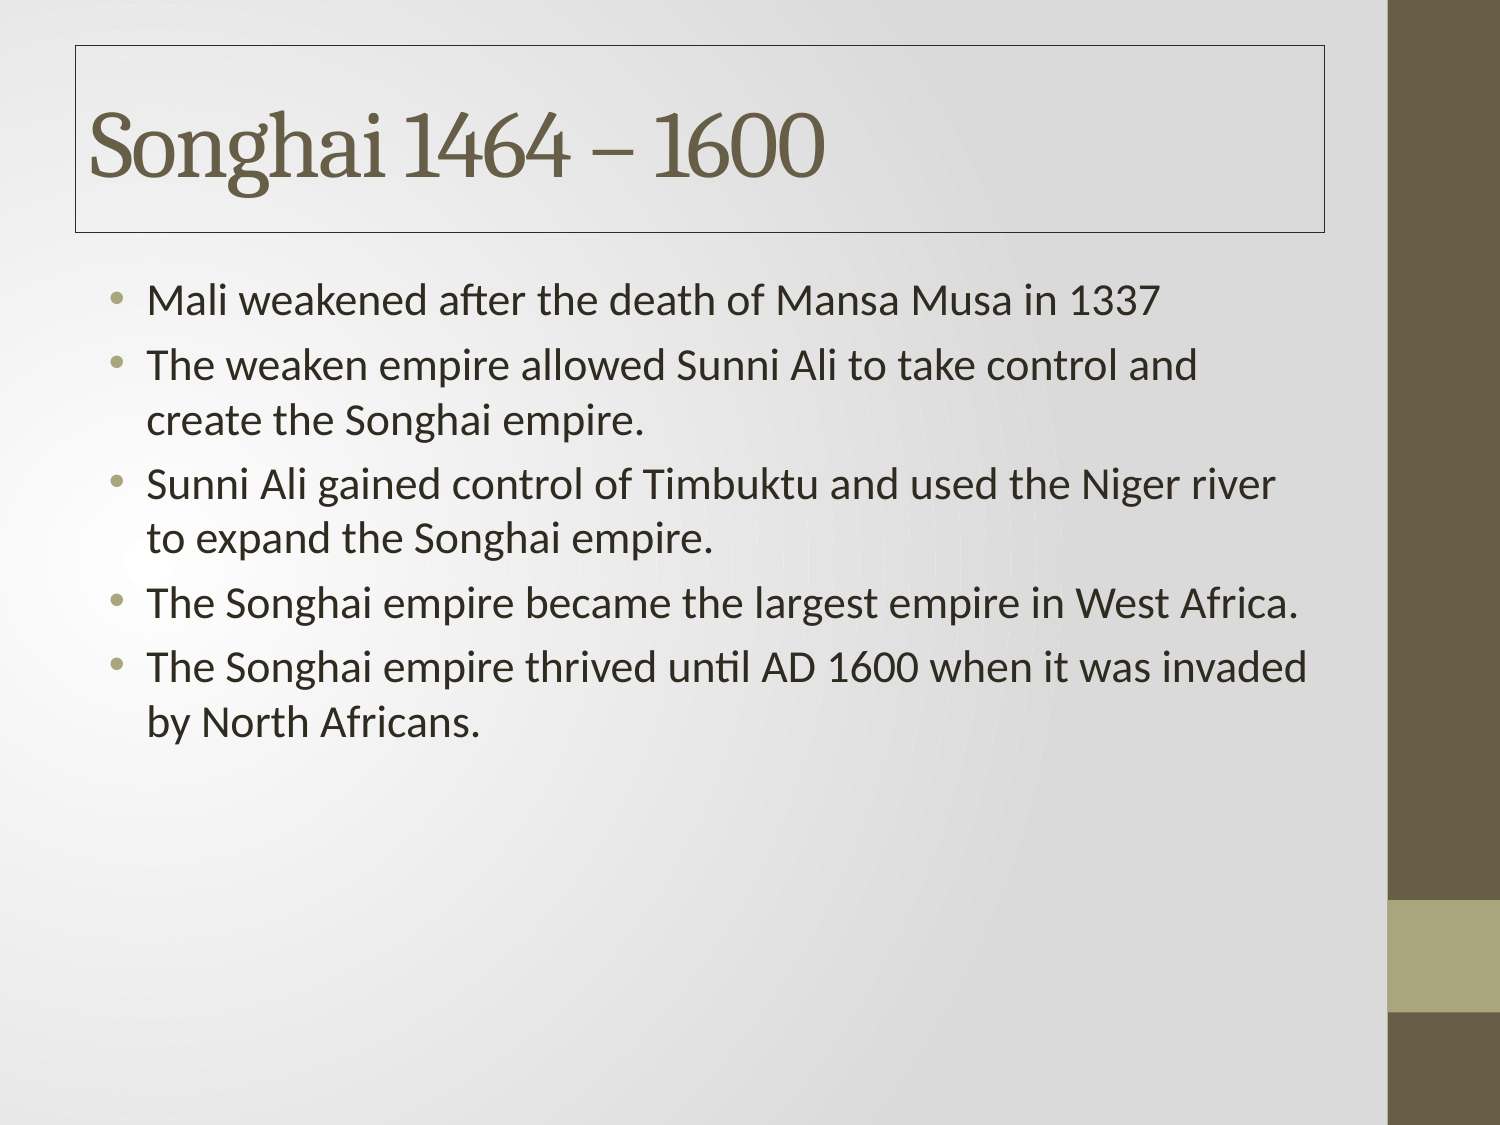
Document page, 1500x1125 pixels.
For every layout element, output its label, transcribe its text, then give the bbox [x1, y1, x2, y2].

title Songhai 1464 – 1600 [75, 45, 1325, 233]
list Mali weakened after the death of Mansa Musa in 1337 The weaken empire allowed Sunni Ali to take control and create the Songhai empire. Sunni Ali gained control of Timbuktu and used the Niger river to expand the Songhai empire. The Songhai empire became the largest empire in West Africa. The Songhai empire thrived until AD 1600 when it was invaded by North Africans. [75, 262, 1325, 1050]
